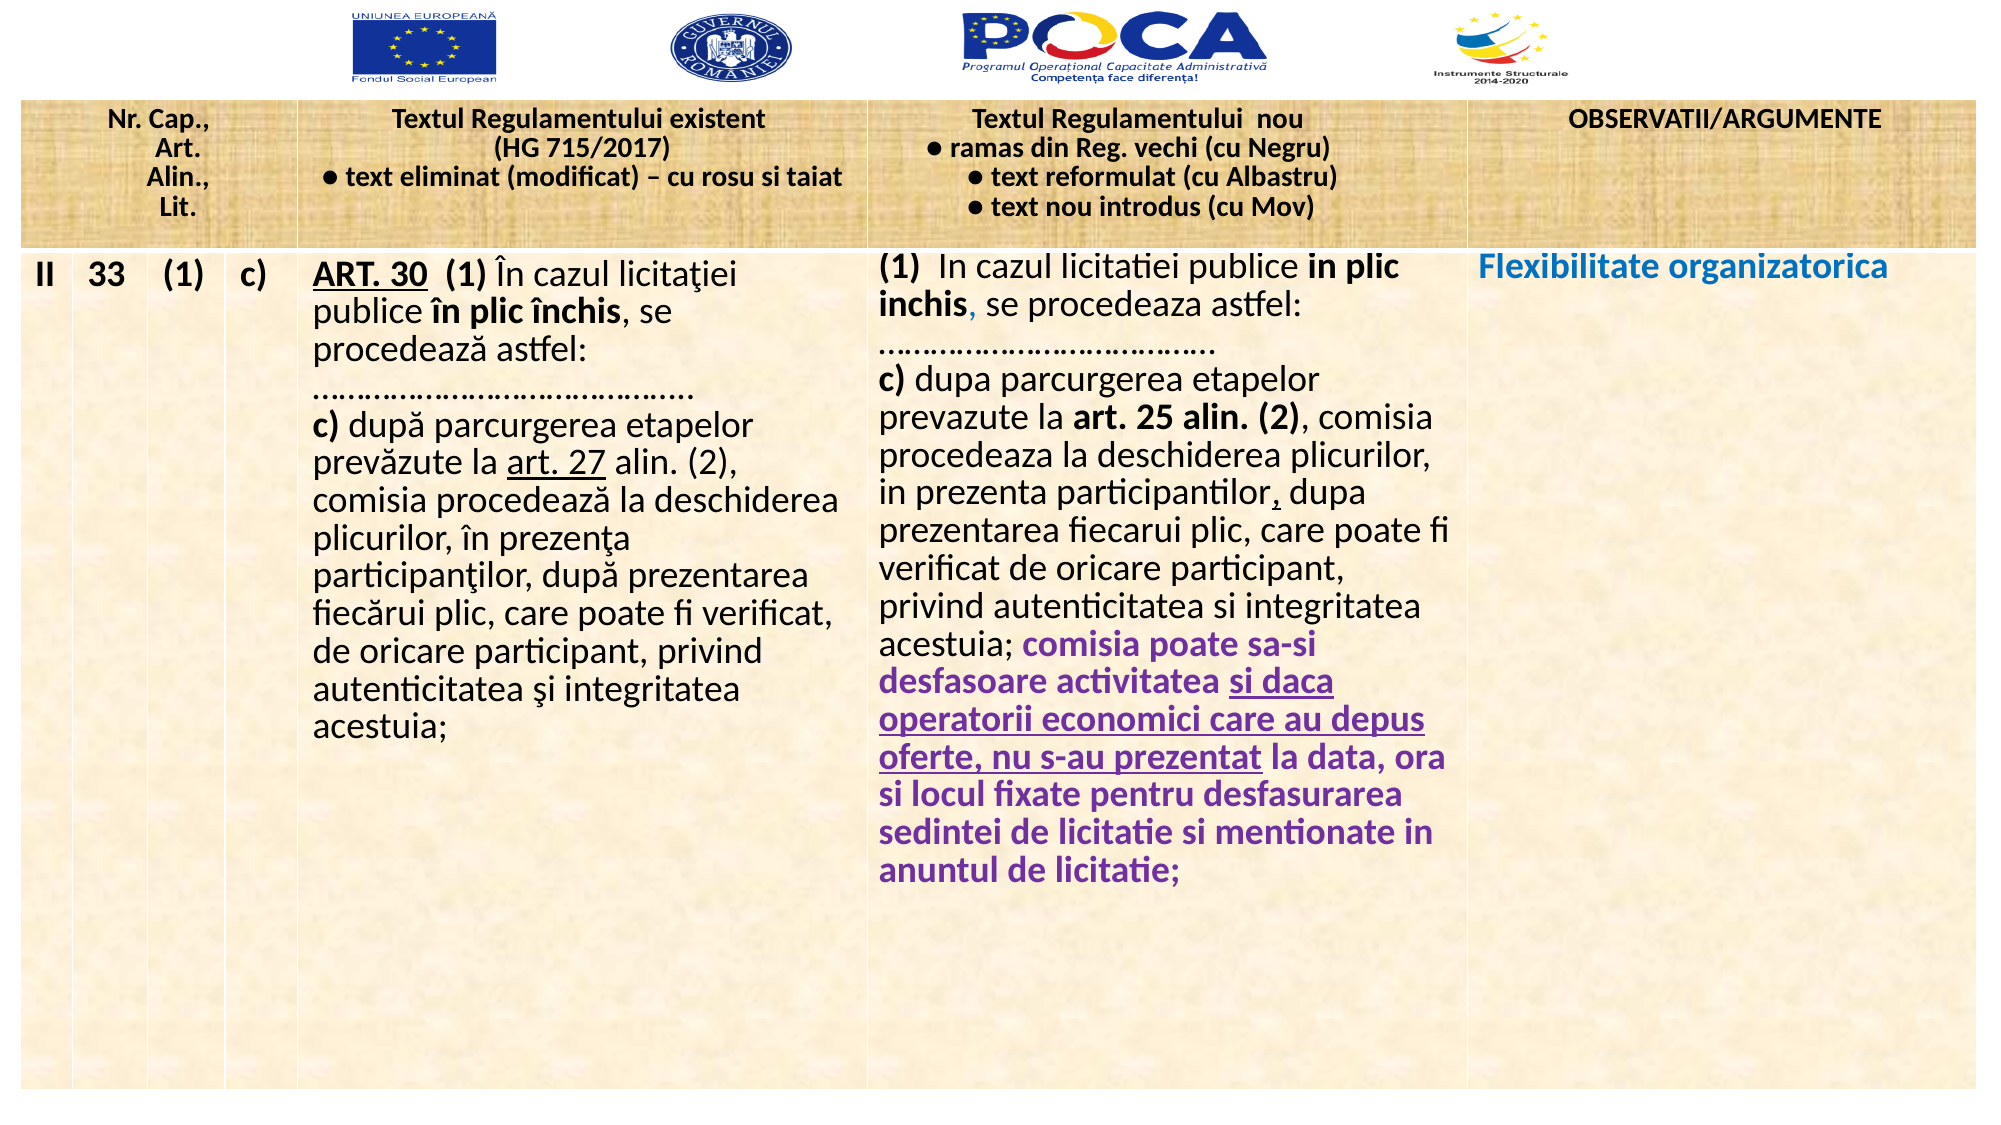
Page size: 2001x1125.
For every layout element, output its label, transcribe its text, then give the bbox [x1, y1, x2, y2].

table_header OBSERVATII/ARGUMENTE [1468, 100, 1976, 248]
picture [284, 0, 1660, 99]
table_cell Flexibilitate organizatorica [1468, 253, 1976, 1089]
table_cell II [21, 253, 72, 1089]
table_header Textul Regulamentului existent (HG 715/2017) ● text eliminat (modificat) – cu rosu si taiat [298, 100, 867, 248]
table_cell c) [226, 253, 297, 1089]
table_cell 33 [73, 253, 147, 1089]
table_cell (1) [148, 253, 224, 1089]
table_header Textul Regulamentului nou ● ramas din Reg. vechi (cu Negru) ● text reformulat (cu Albastru) ● text nou introdus (cu Mov) [868, 100, 1467, 248]
table_header Nr. Cap., Art. Alin., Lit. [21, 100, 297, 248]
table_cell ART. 30 (1) În cazul licitaţiei publice în plic închis, se procedează astfel: …………………………………….. c) după parcurgerea etapelor prevăzute la art. 27 alin. (2), comisia procedează la deschiderea plicurilor, în prezenţa participanţilor, după prezentarea fiecărui plic, care poate fi verificat, de oricare participant, privind autenticitatea şi integritatea acestuia; [298, 253, 867, 1089]
table_cell (1) In cazul licitatiei publice in plic inchis, se procedeaza astfel: ………………………………… c) dupa parcurgerea etapelor prevazute la art. 25 alin. (2), comisia procedeaza la deschiderea plicurilor, in prezenta participantilor, dupa prezentarea fiecarui plic, care poate fi verificat de oricare participant, privind autenticitatea si integritatea acestuia; comisia poate sa-si desfasoare activitatea si daca operatorii economici care au depus oferte, nu s-au prezentat la data, ora si locul fixate pentru desfasurarea sedintei de licitatie si mentionate in anuntul de licitatie; [868, 253, 1467, 1089]
